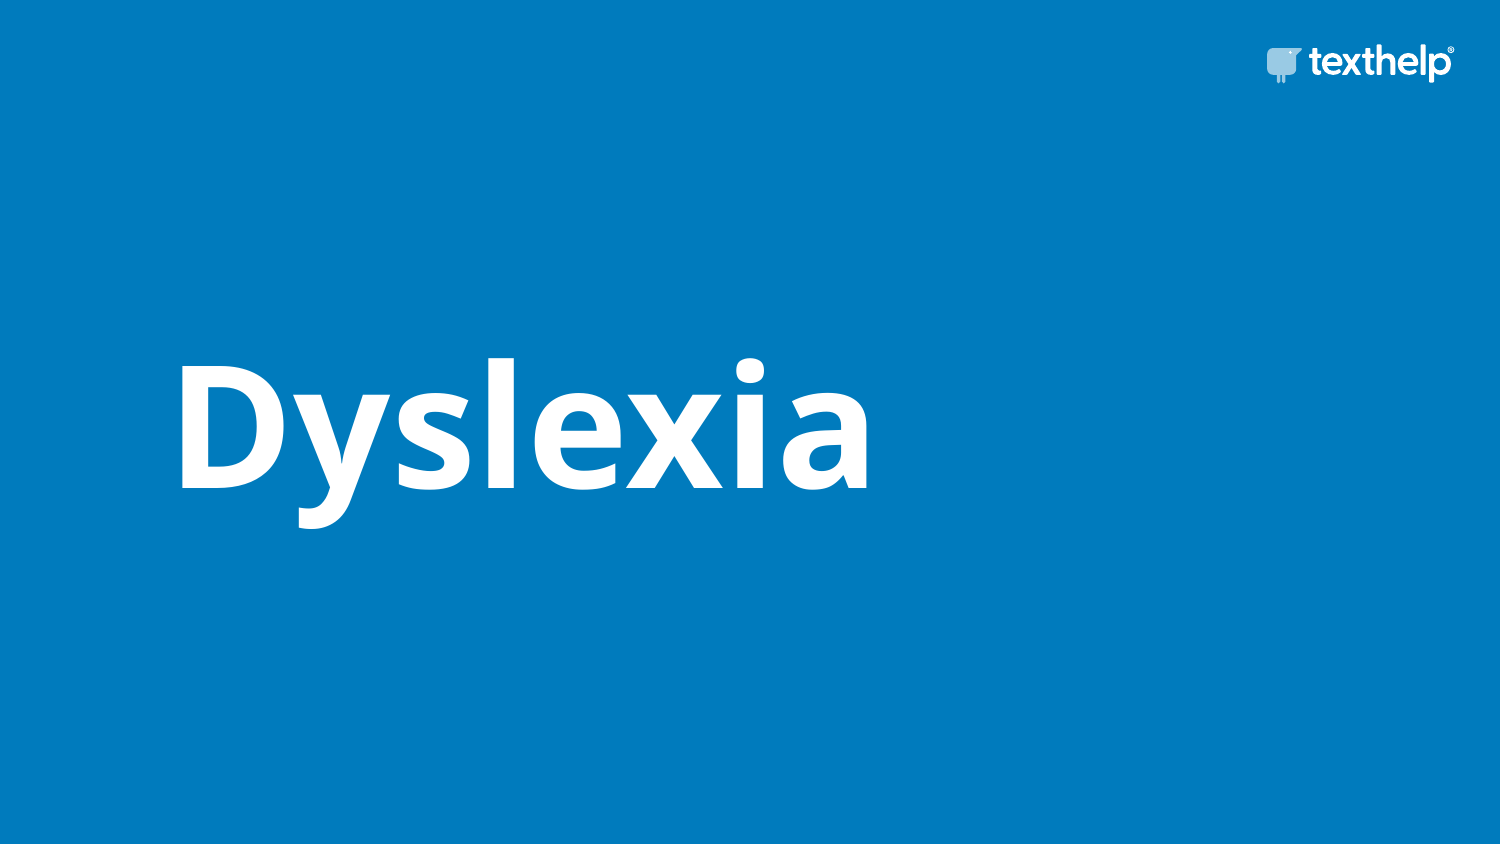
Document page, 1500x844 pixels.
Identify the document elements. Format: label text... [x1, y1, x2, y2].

title Dyslexia [152, 303, 1246, 539]
